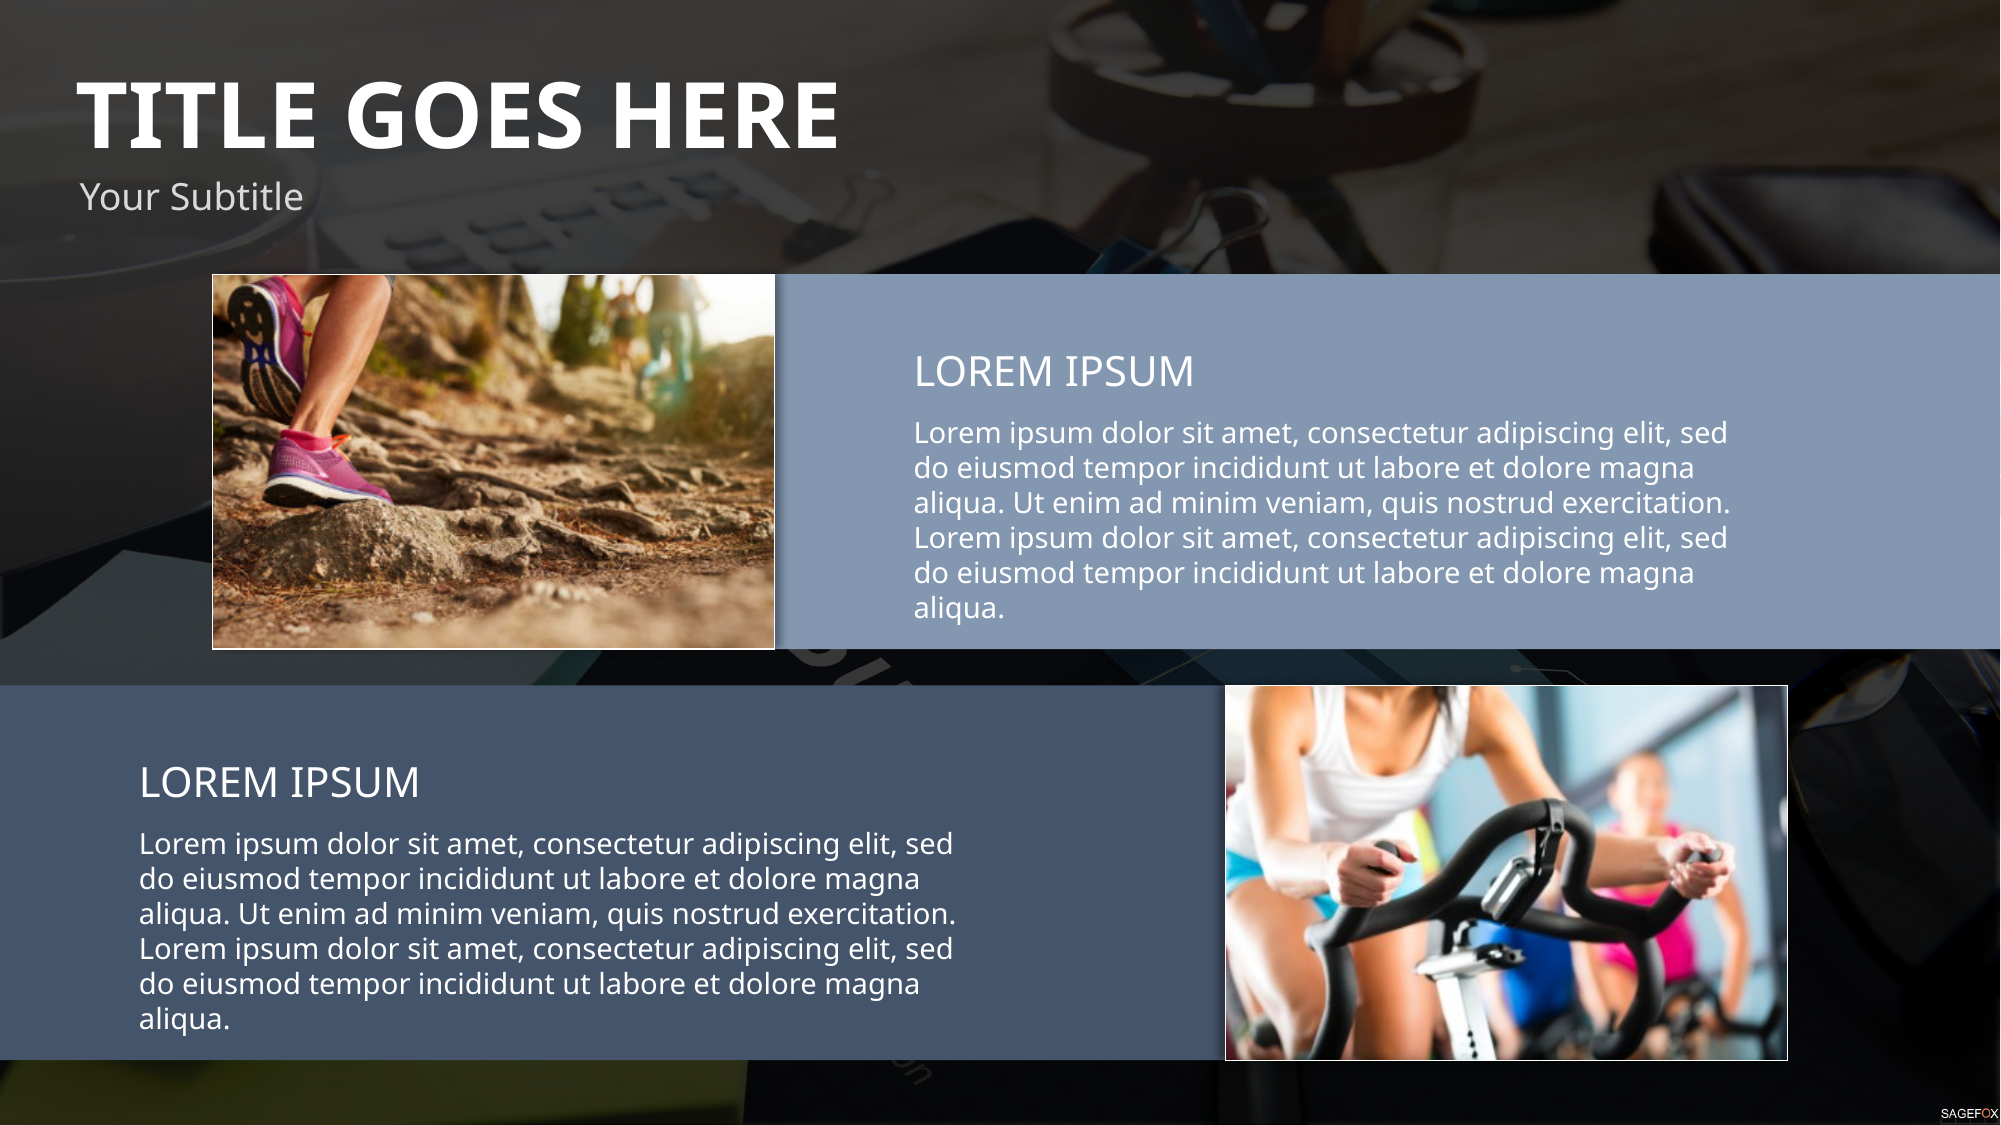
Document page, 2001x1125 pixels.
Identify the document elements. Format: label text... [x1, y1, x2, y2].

text_box LOREM IPSUM Lorem ipsum dolor sit amet, consectetur adipiscing elit, sed do eiusmod tempor incididunt ut labore et dolore magna aliqua. Ut enim ad minim veniam, quis nostrud exercitation. Lorem ipsum dolor sit amet, consectetur adipiscing elit, sed do eiusmod tempor incididunt ut labore et dolore magna aliqua. [898, 337, 1764, 632]
text_box [786, 273, 2000, 650]
text_box [211, 273, 776, 650]
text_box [60, 49, 1020, 227]
text_box [1224, 684, 1789, 1061]
text_box [0, 684, 1213, 1061]
text_box LOREM IPSUM Lorem ipsum dolor sit amet, consectetur adipiscing elit, sed do eiusmod tempor incididunt ut labore et dolore magna aliqua. Ut enim ad minim veniam, quis nostrud exercitation. Lorem ipsum dolor sit amet, consectetur adipiscing elit, sed do eiusmod tempor incididunt ut labore et dolore magna aliqua. [124, 748, 989, 1043]
picture [0, 0, 2001, 1125]
